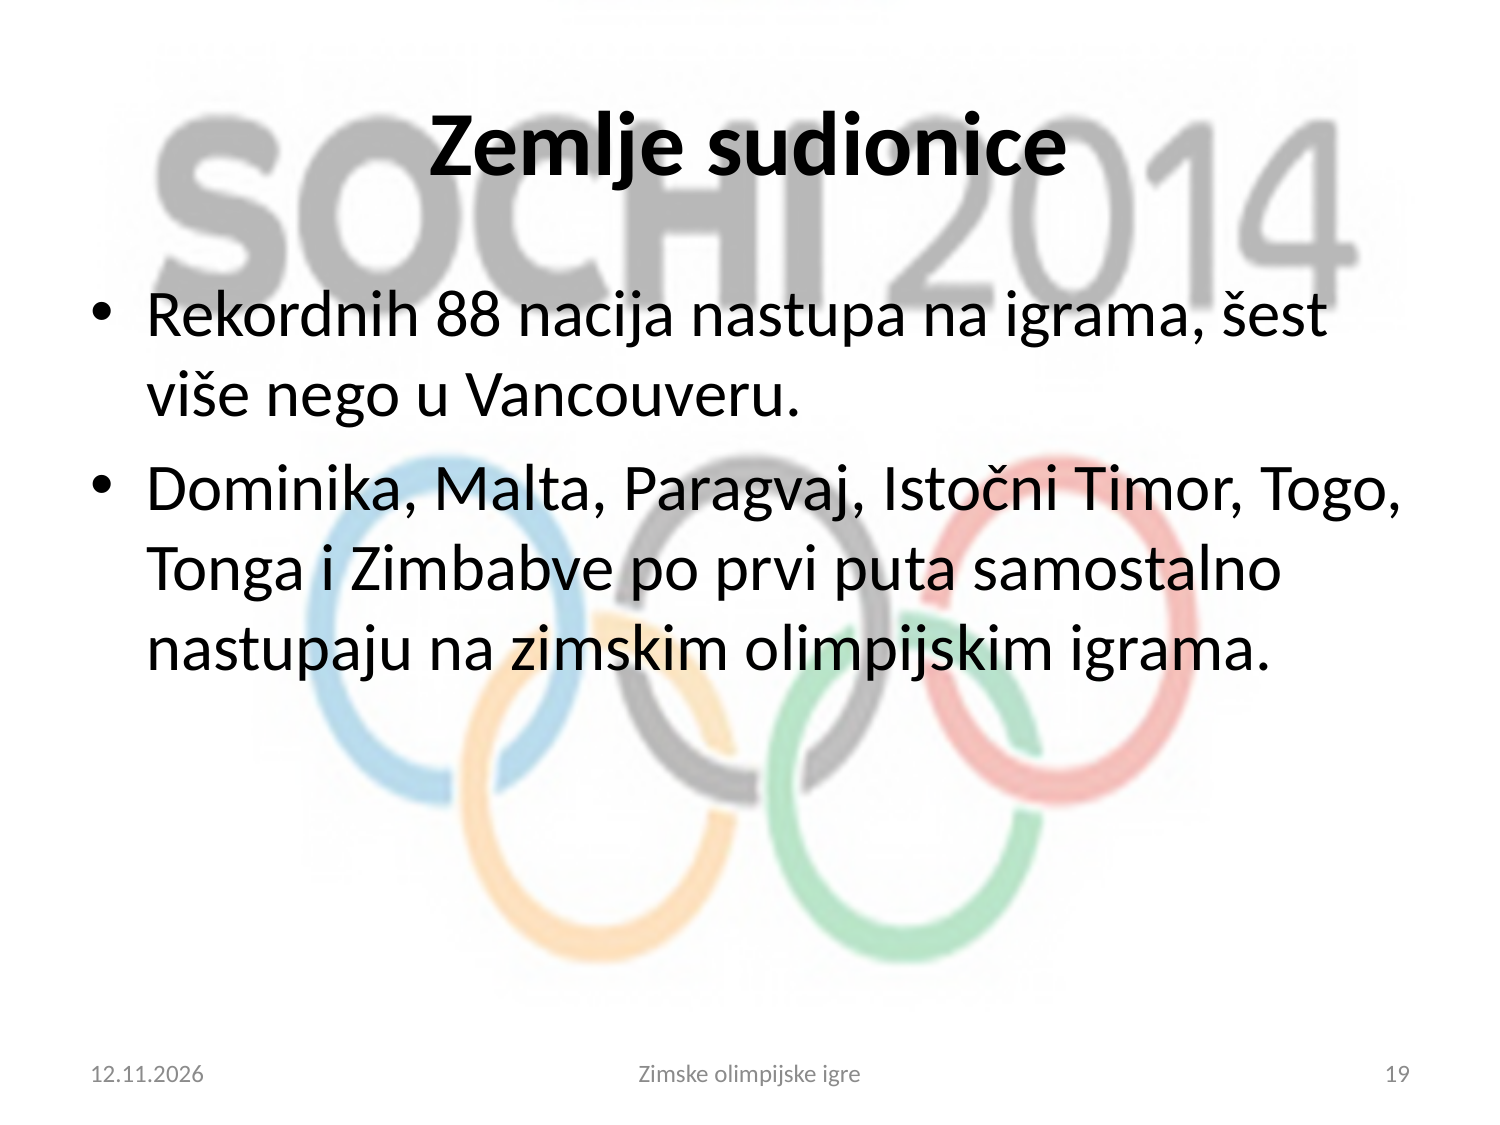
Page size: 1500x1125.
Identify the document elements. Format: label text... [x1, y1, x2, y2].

title Zemlje sudionice [75, 45, 1425, 233]
footer Zimske olimpijske igre [512, 1042, 988, 1103]
list Rekordnih 88 nacija nastupa na igrama, šest više nego u Vancouveru. Dominika, Malta, Paragvaj, Istočni Timor, Togo, Tonga i Zimbabve po prvi puta samostalno nastupaju na zimskim olimpijskim igrama. [75, 262, 1425, 1005]
slide_number 19 [1074, 1042, 1425, 1103]
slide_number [75, 1042, 425, 1103]
